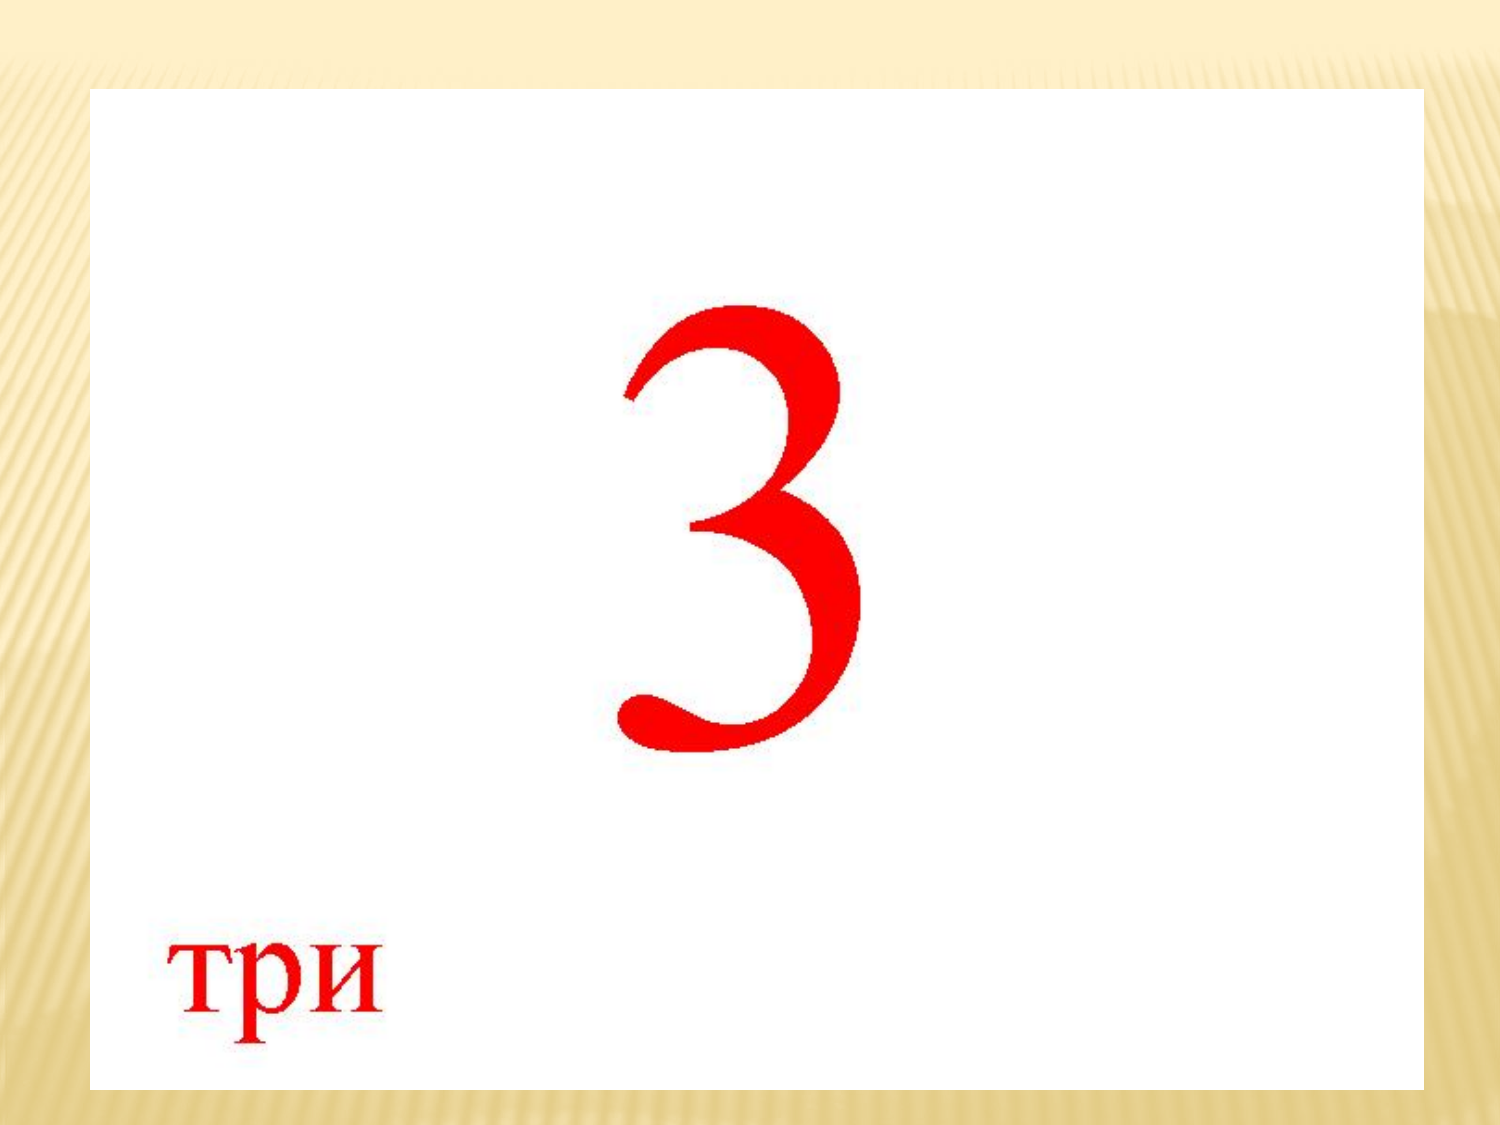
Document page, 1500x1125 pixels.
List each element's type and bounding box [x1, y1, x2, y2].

picture [89, 89, 1424, 1091]
